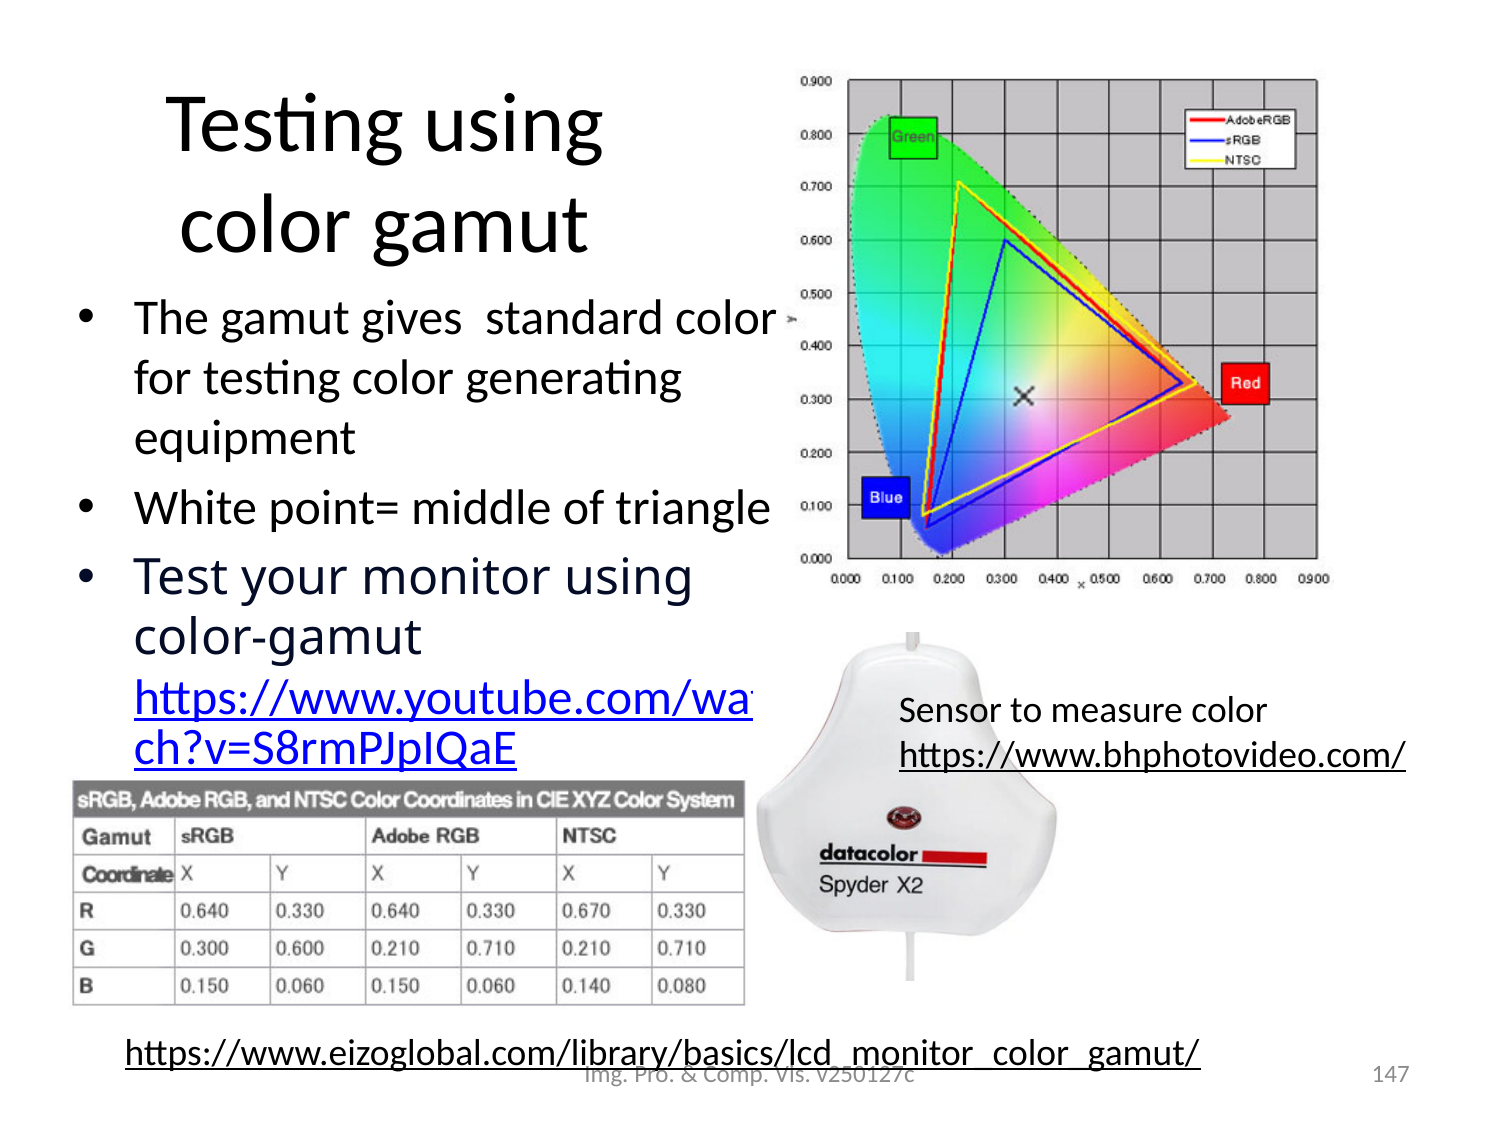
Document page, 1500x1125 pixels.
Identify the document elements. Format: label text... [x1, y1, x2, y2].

list The gamut gives standard color for testing color generating equipment White point= middle of triangle Test your monitor using color-gamut https://www.youtube.com/watch?v=S8rmPJpIQaE [62, 277, 799, 1014]
text_box https://www.eizoglobal.com/library/basics/lcd_monitor_color_gamut/ [109, 975, 1224, 1125]
slide_number 147 [1224, 1042, 1425, 1103]
picture [784, 58, 1335, 592]
picture [752, 632, 1084, 981]
picture [68, 775, 751, 1010]
title Testing using color gamut [103, 58, 667, 277]
text_box Sensor to measure color https://www.bhphotovideo.com/ [1088, 677, 1431, 782]
